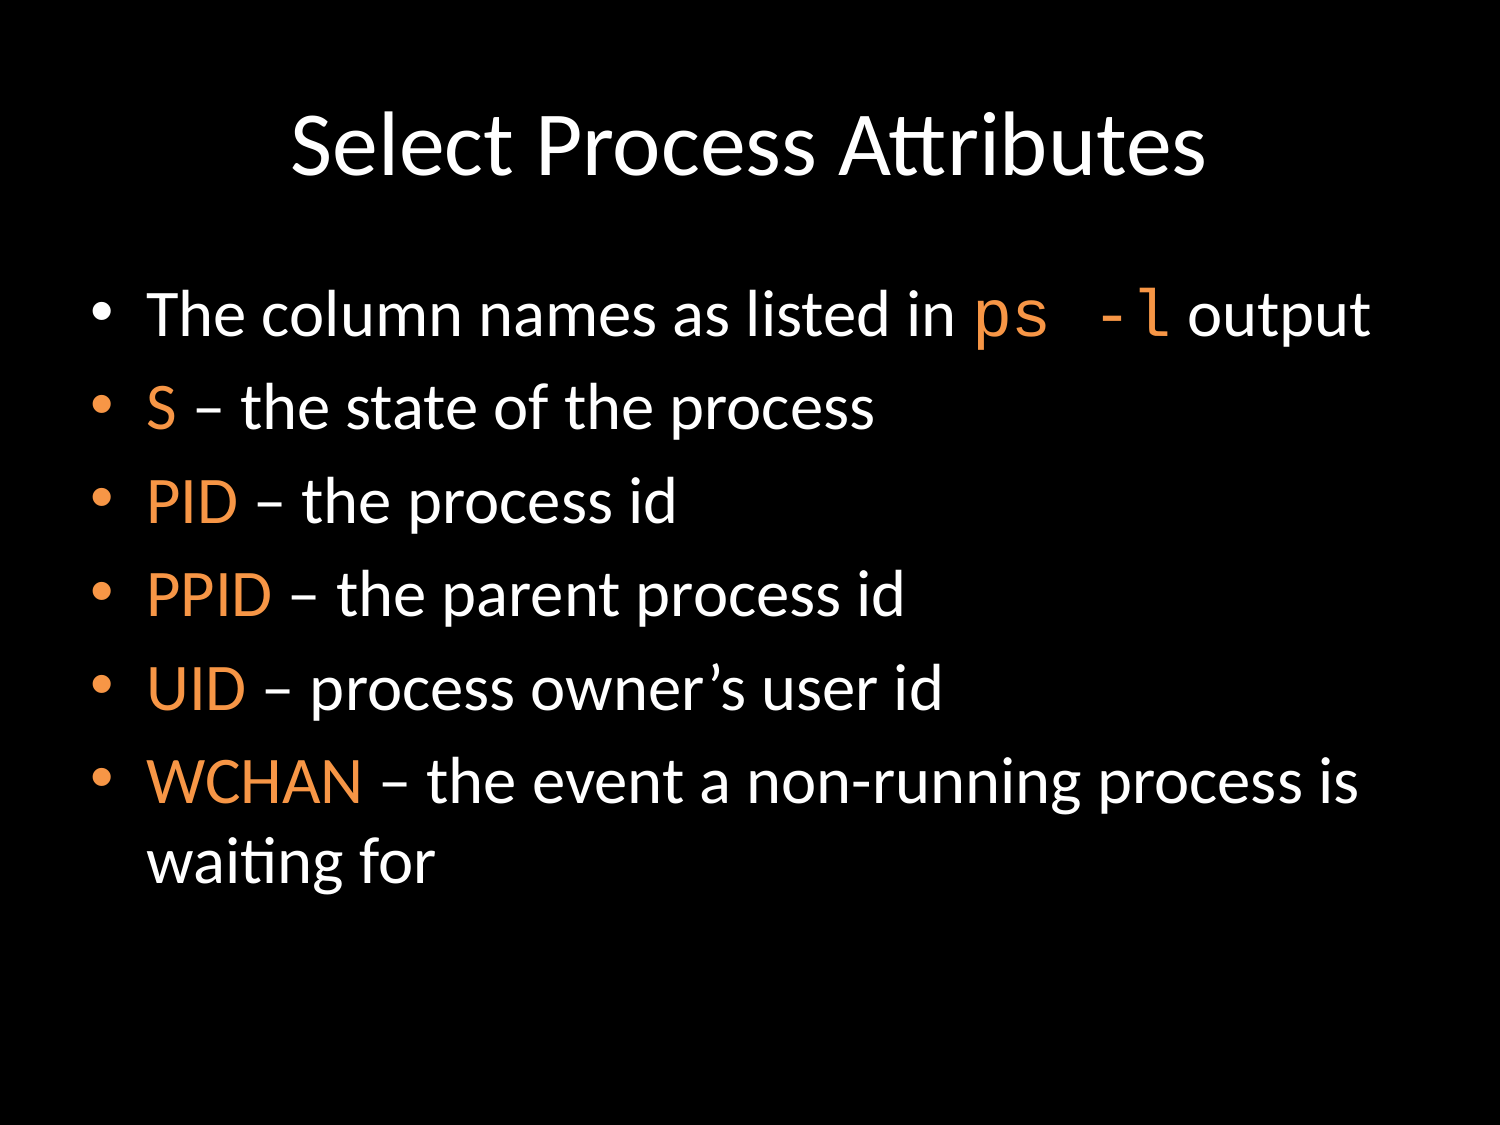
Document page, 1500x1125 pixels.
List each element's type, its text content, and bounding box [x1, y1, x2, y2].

title Select Process Attributes [75, 45, 1425, 233]
list The column names as listed in ps -l output S – the state of the process PID – the process id PPID – the parent process id UID – process owner’s user id WCHAN – the event a non-running process is waiting for [75, 262, 1425, 1005]
